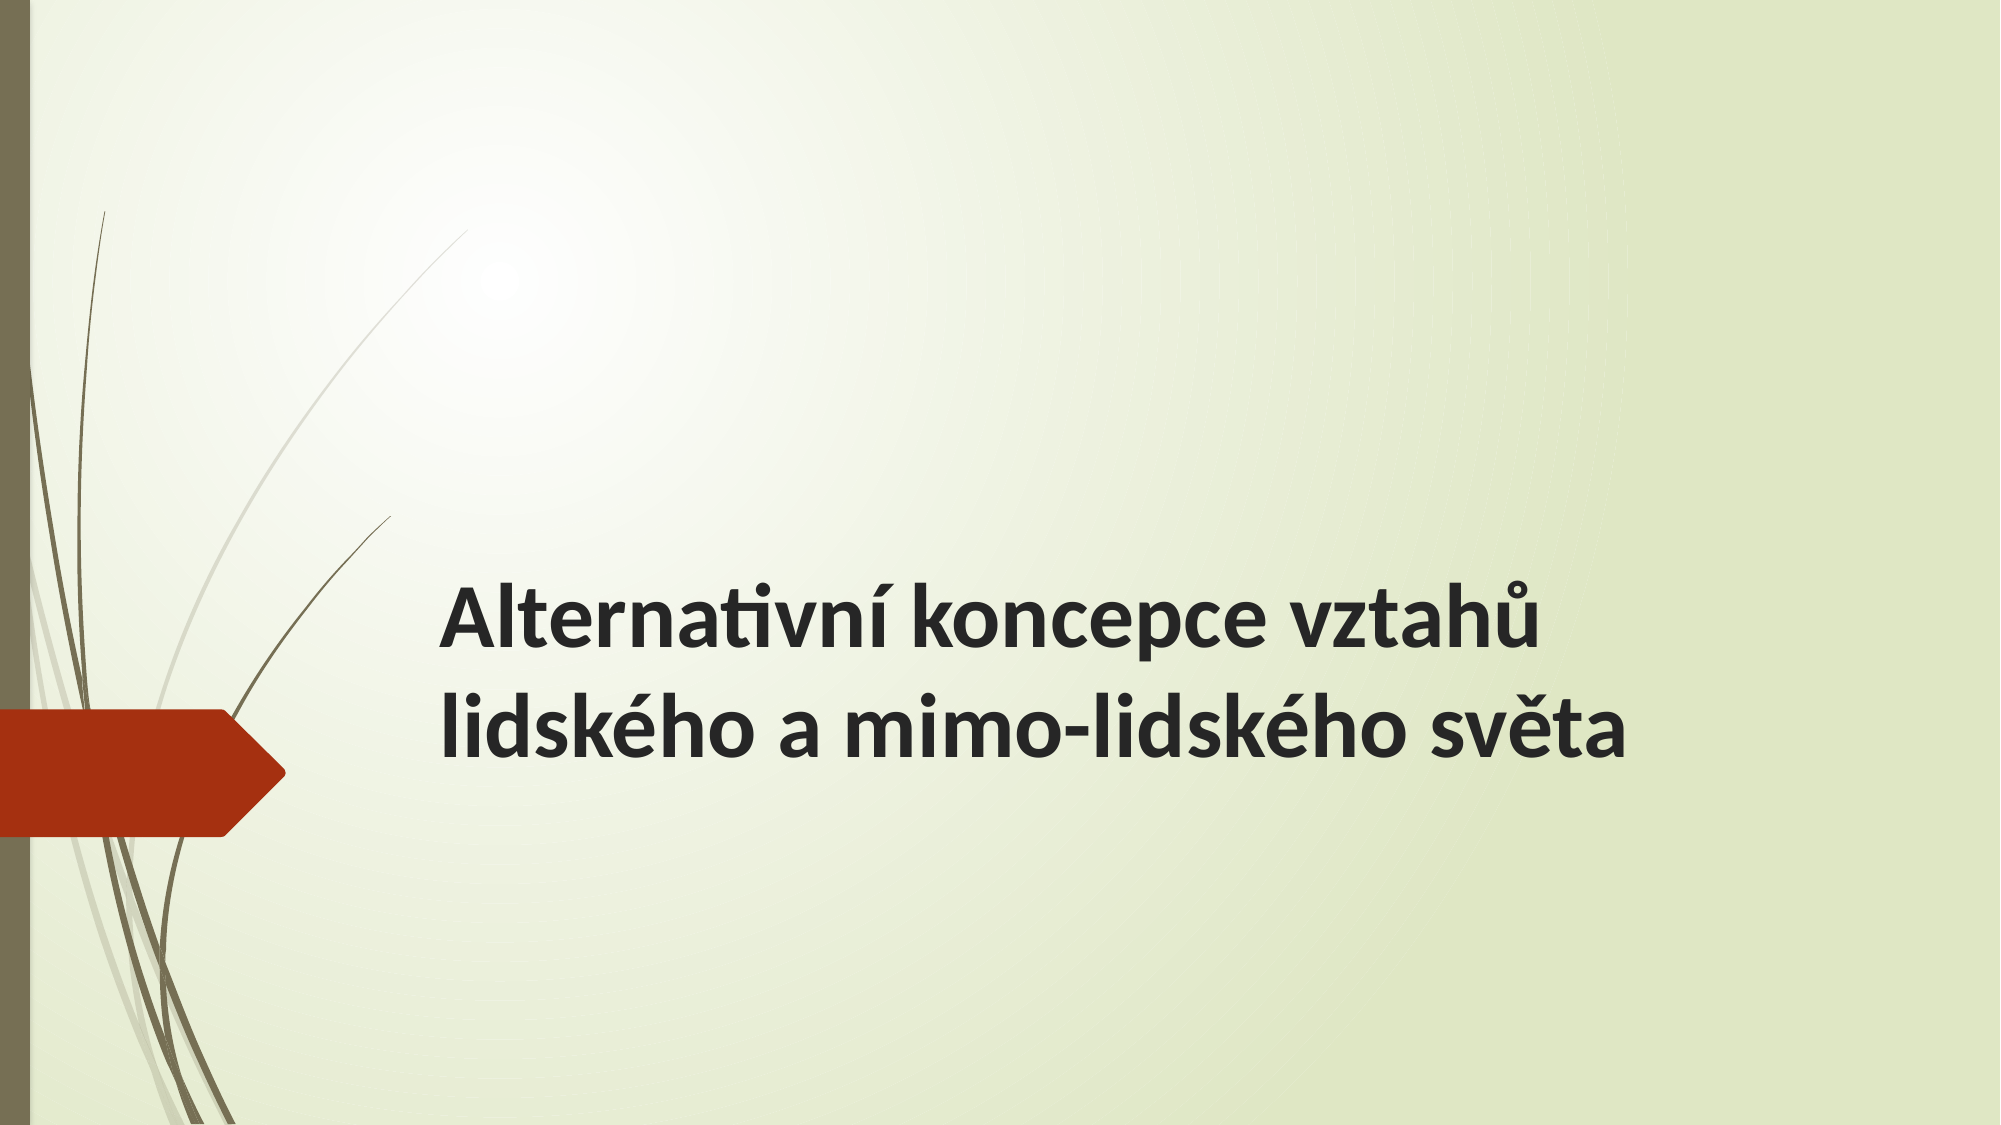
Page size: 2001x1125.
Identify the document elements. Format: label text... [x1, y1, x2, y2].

title Alternativní koncepce vztahů lidského a mimo-lidského světa [424, 412, 1888, 784]
